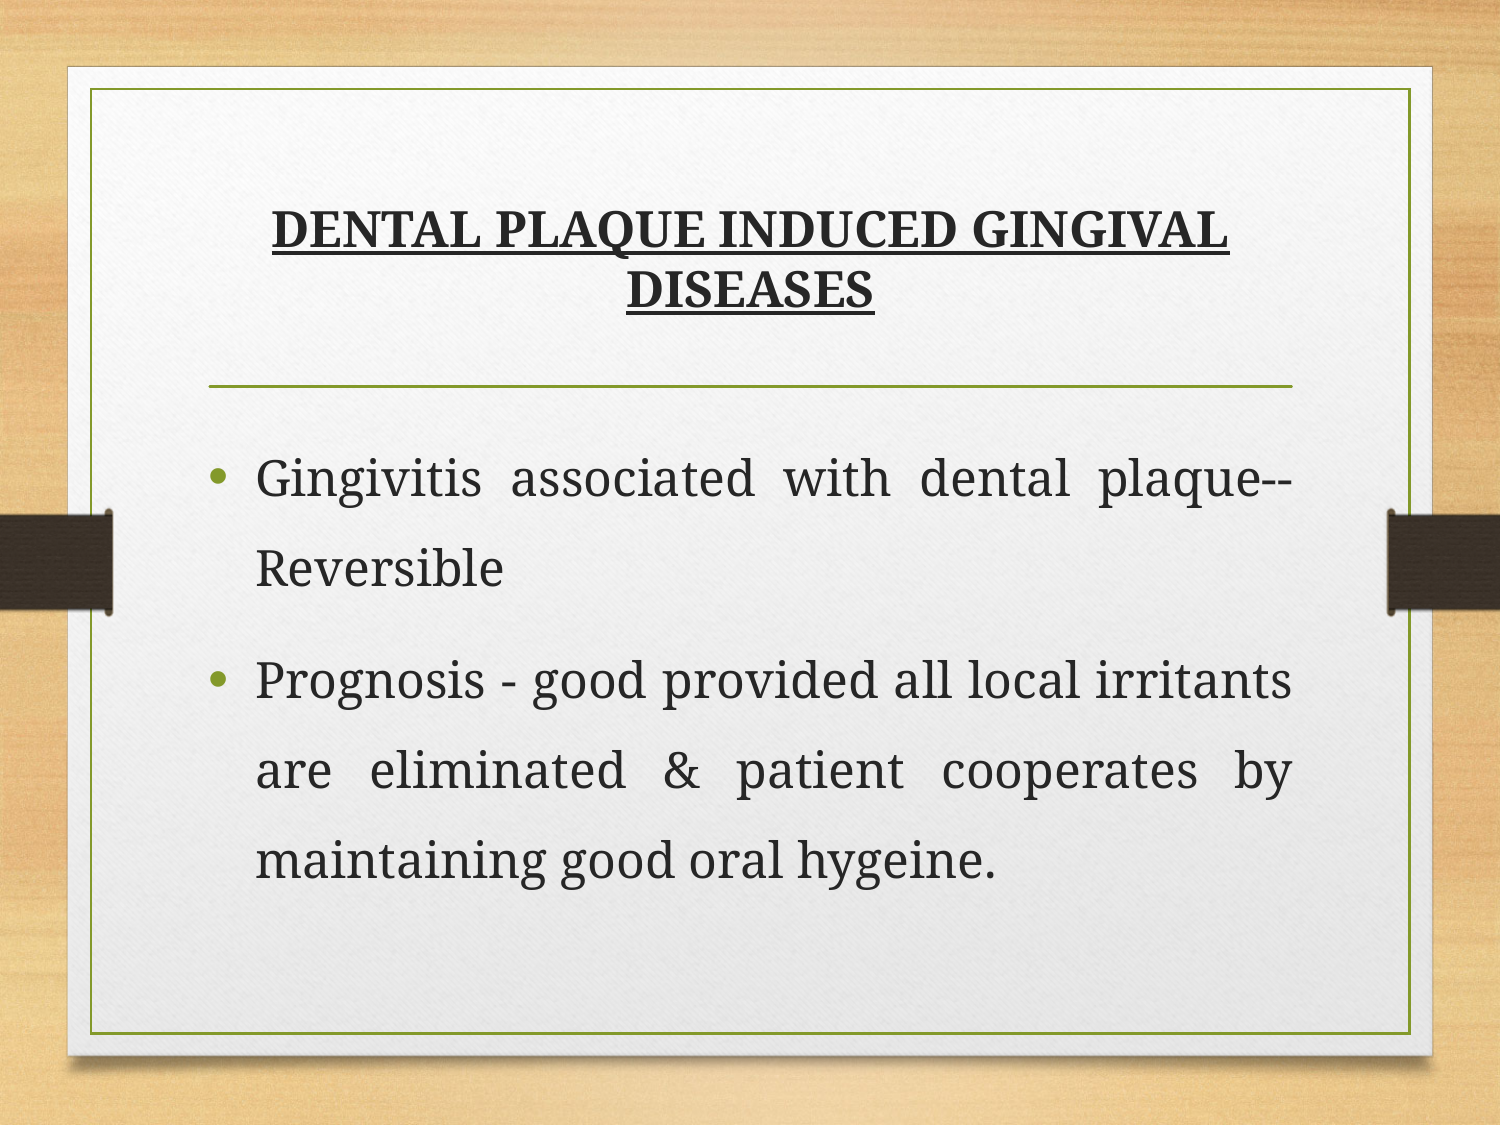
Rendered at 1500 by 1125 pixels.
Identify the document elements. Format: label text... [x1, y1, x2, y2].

list Gingivitis associated with dental plaque--Reversible Prognosis - good provided all local irritants are eliminated & patient cooperates by maintaining good oral hygeine. [193, 408, 1309, 974]
title DENTAL PLAQUE INDUCED GINGIVAL DISEASES [193, 150, 1309, 365]
picture [0, 0, 1500, 1125]
